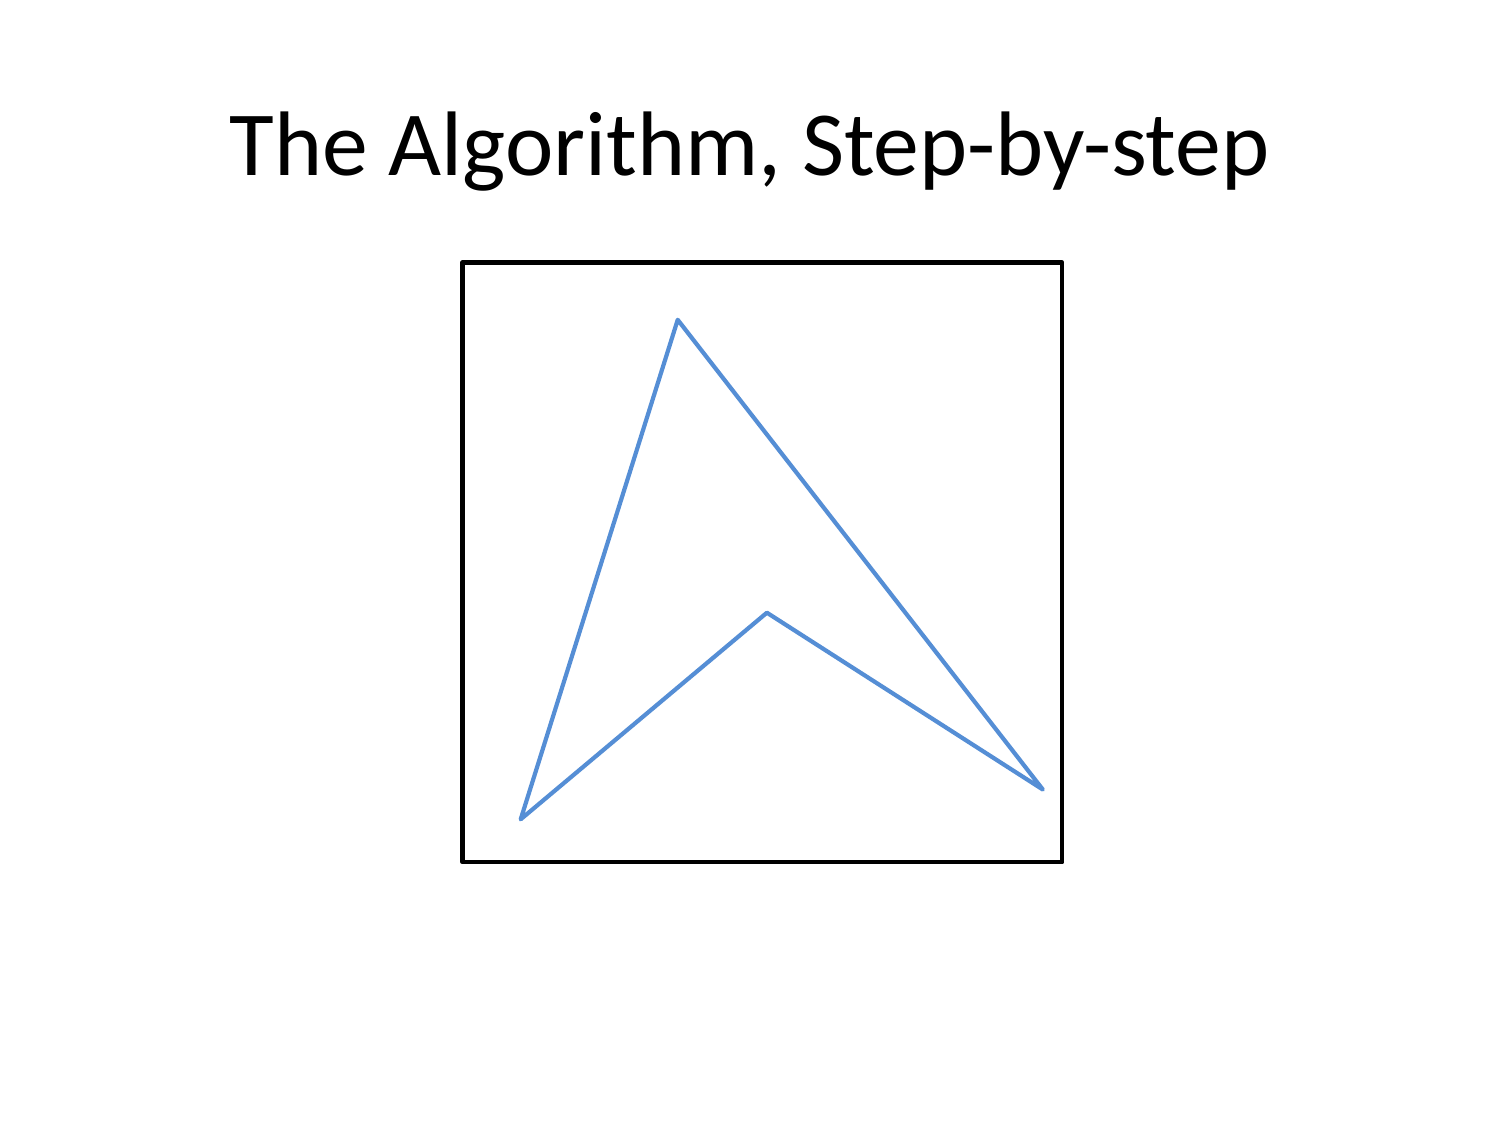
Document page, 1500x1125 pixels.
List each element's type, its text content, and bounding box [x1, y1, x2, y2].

text_box [518, 317, 1045, 822]
text_box [460, 260, 1064, 864]
title The Algorithm, Step-by-step [75, 45, 1425, 233]
